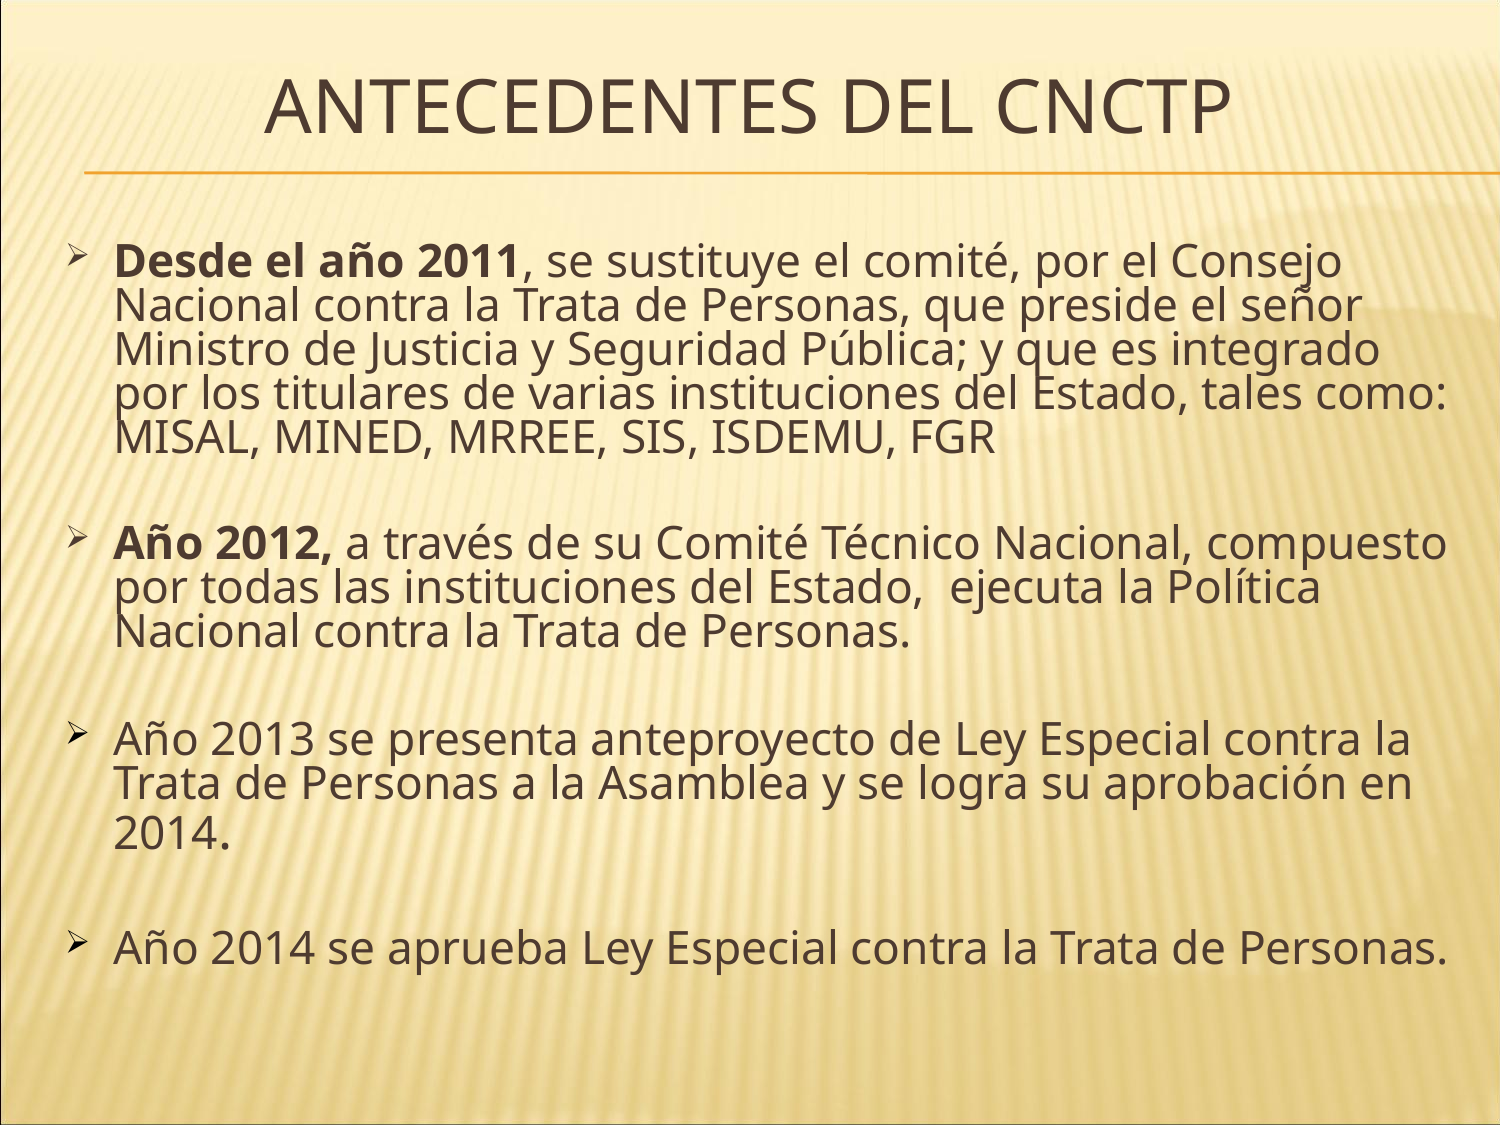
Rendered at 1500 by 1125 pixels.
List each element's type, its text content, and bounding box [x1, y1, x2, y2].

list Desde el año 2011, se sustituye el comité, por el Consejo Nacional contra la Trata de Personas, que preside el señor Ministro de Justicia y Seguridad Pública; y que es integrado por los titulares de varias instituciones del Estado, tales como: MISAL, MINED, MRREE, SIS, ISDEMU, FGR Año 2012, a través de su Comité Técnico Nacional, compuesto por todas las instituciones del Estado, ejecuta la Política Nacional contra la Trata de Personas. Año 2013 se presenta anteproyecto de Ley Especial contra la Trata de Personas a la Asamblea y se logra su aprobación en 2014. Año 2014 se aprueba Ley Especial contra la Trata de Personas. [50, 234, 1475, 1032]
title Antecedentes del CNCTP [46, 35, 1472, 173]
picture [0, 0, 1500, 1125]
